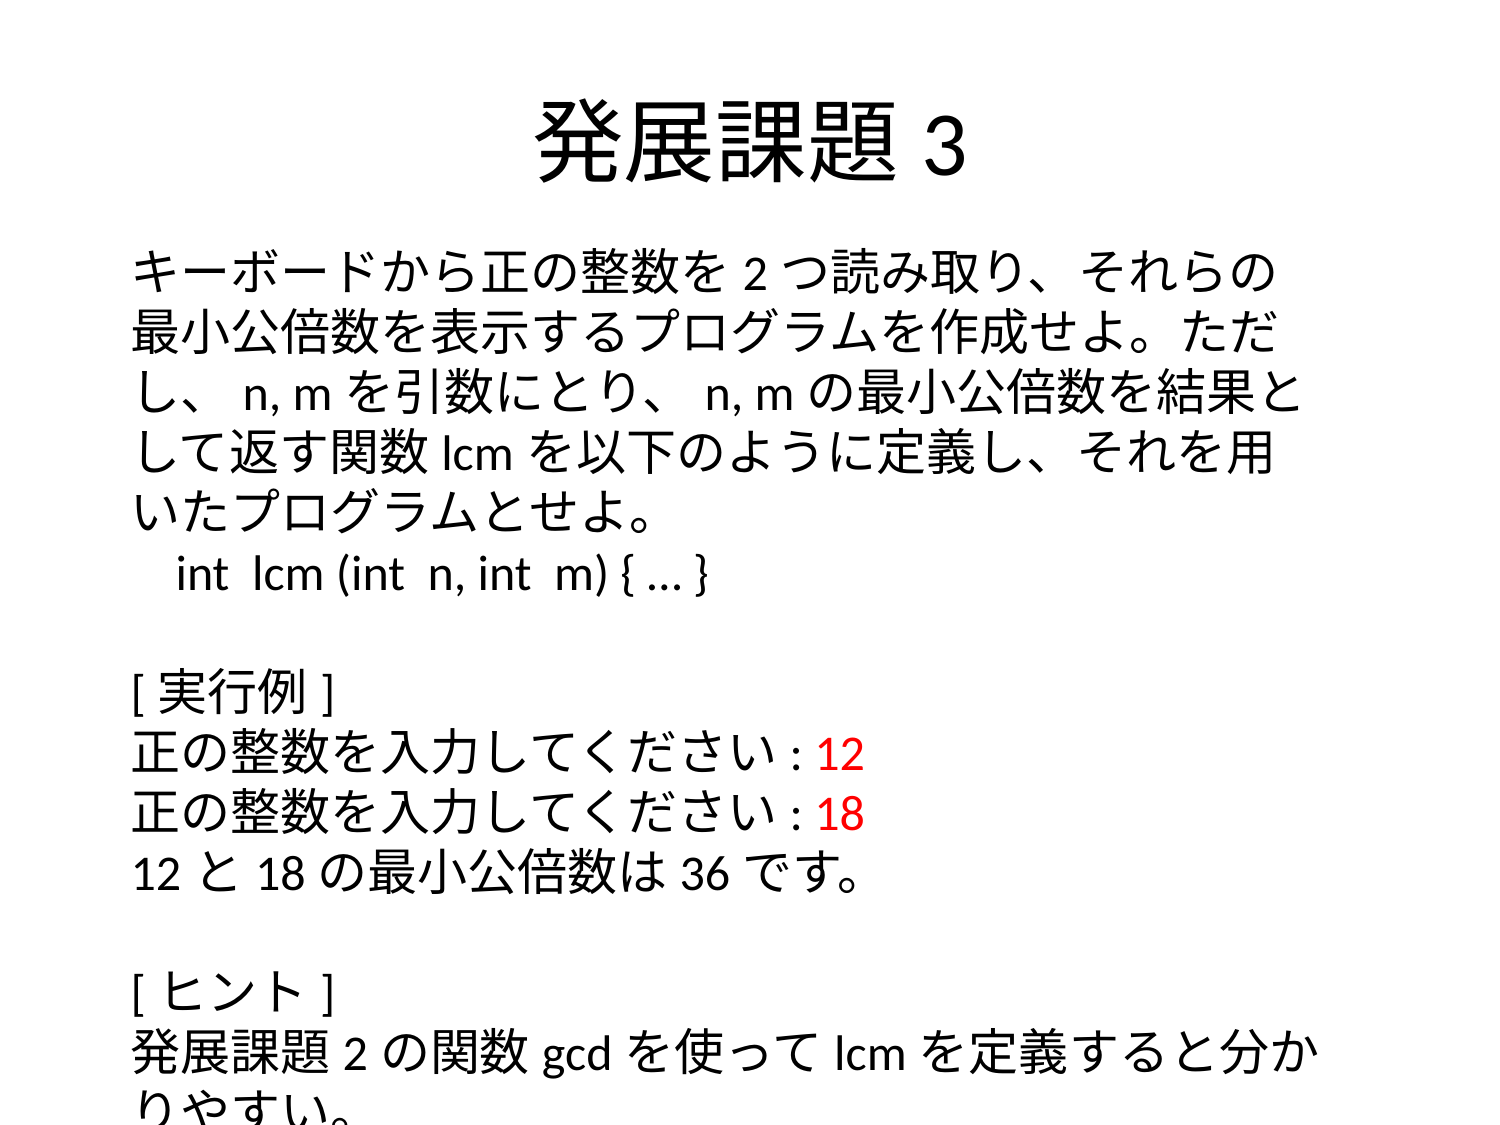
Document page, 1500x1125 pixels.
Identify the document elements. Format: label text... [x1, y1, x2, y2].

text_box キーボードから正の整数を2つ読み取り、それらの最小公倍数を表示するプログラムを作成せよ。ただし、n, mを引数にとり、n, mの最小公倍数を結果として返す関数lcmを以下のように定義し、それを用いたプログラムとせよ。 int lcm (int n, int m) { … } [実行例] 正の整数を入力してください: 12 正の整数を入力してください: 18 12と18の最小公倍数は36です。 [ヒント] 発展課題2の関数gcdを使ってlcmを定義すると分かりやすい。 [115, 232, 1339, 1125]
title 発展課題3 [75, 45, 1425, 233]
